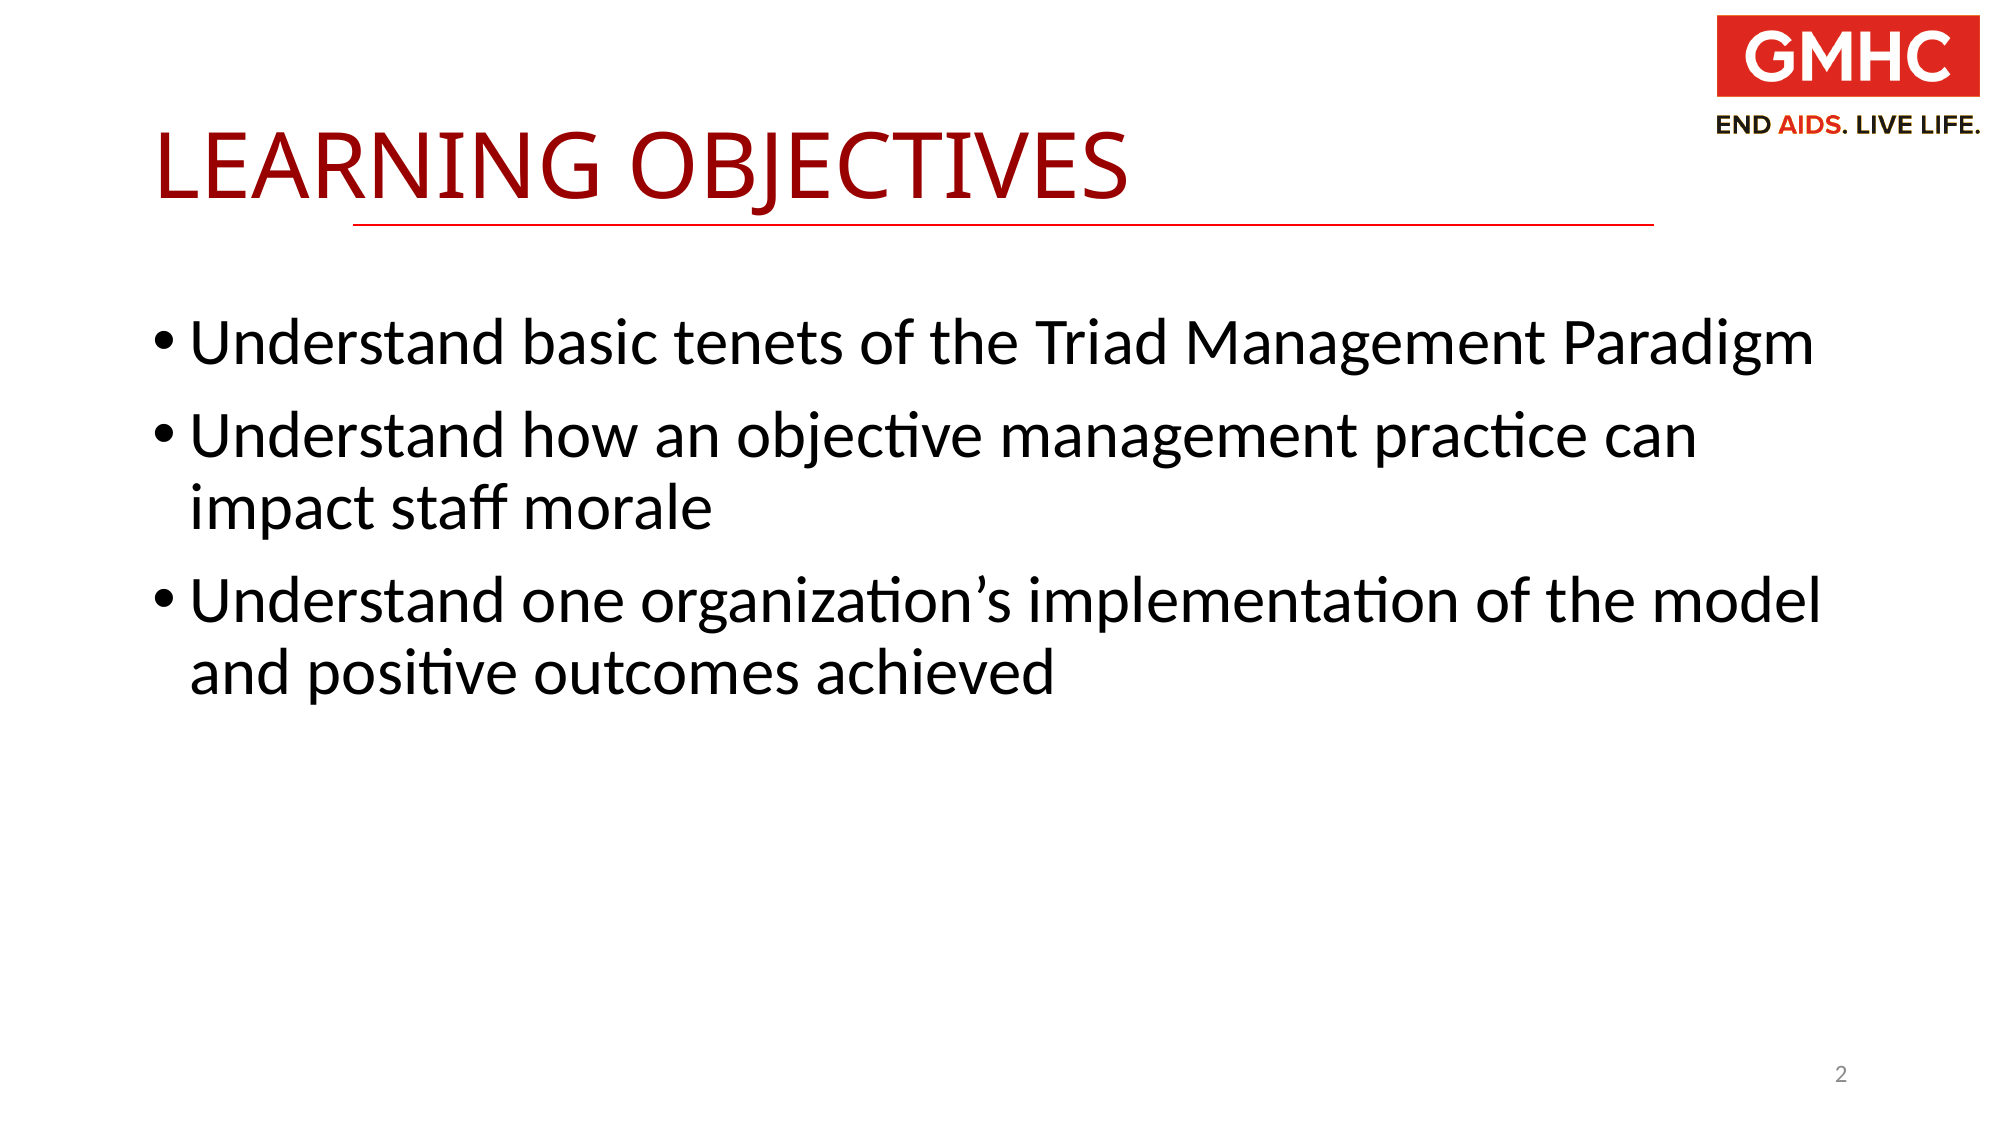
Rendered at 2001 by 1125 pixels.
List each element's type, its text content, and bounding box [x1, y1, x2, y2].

picture [1715, 13, 1981, 136]
slide_number 2 [1412, 1042, 1863, 1103]
list Understand basic tenets of the Triad Management Paradigm Understand how an objective management practice can impact staff morale Understand one organization’s implementation of the model and positive outcomes achieved [137, 299, 1863, 1014]
title Learning Objectives [137, 59, 1863, 278]
